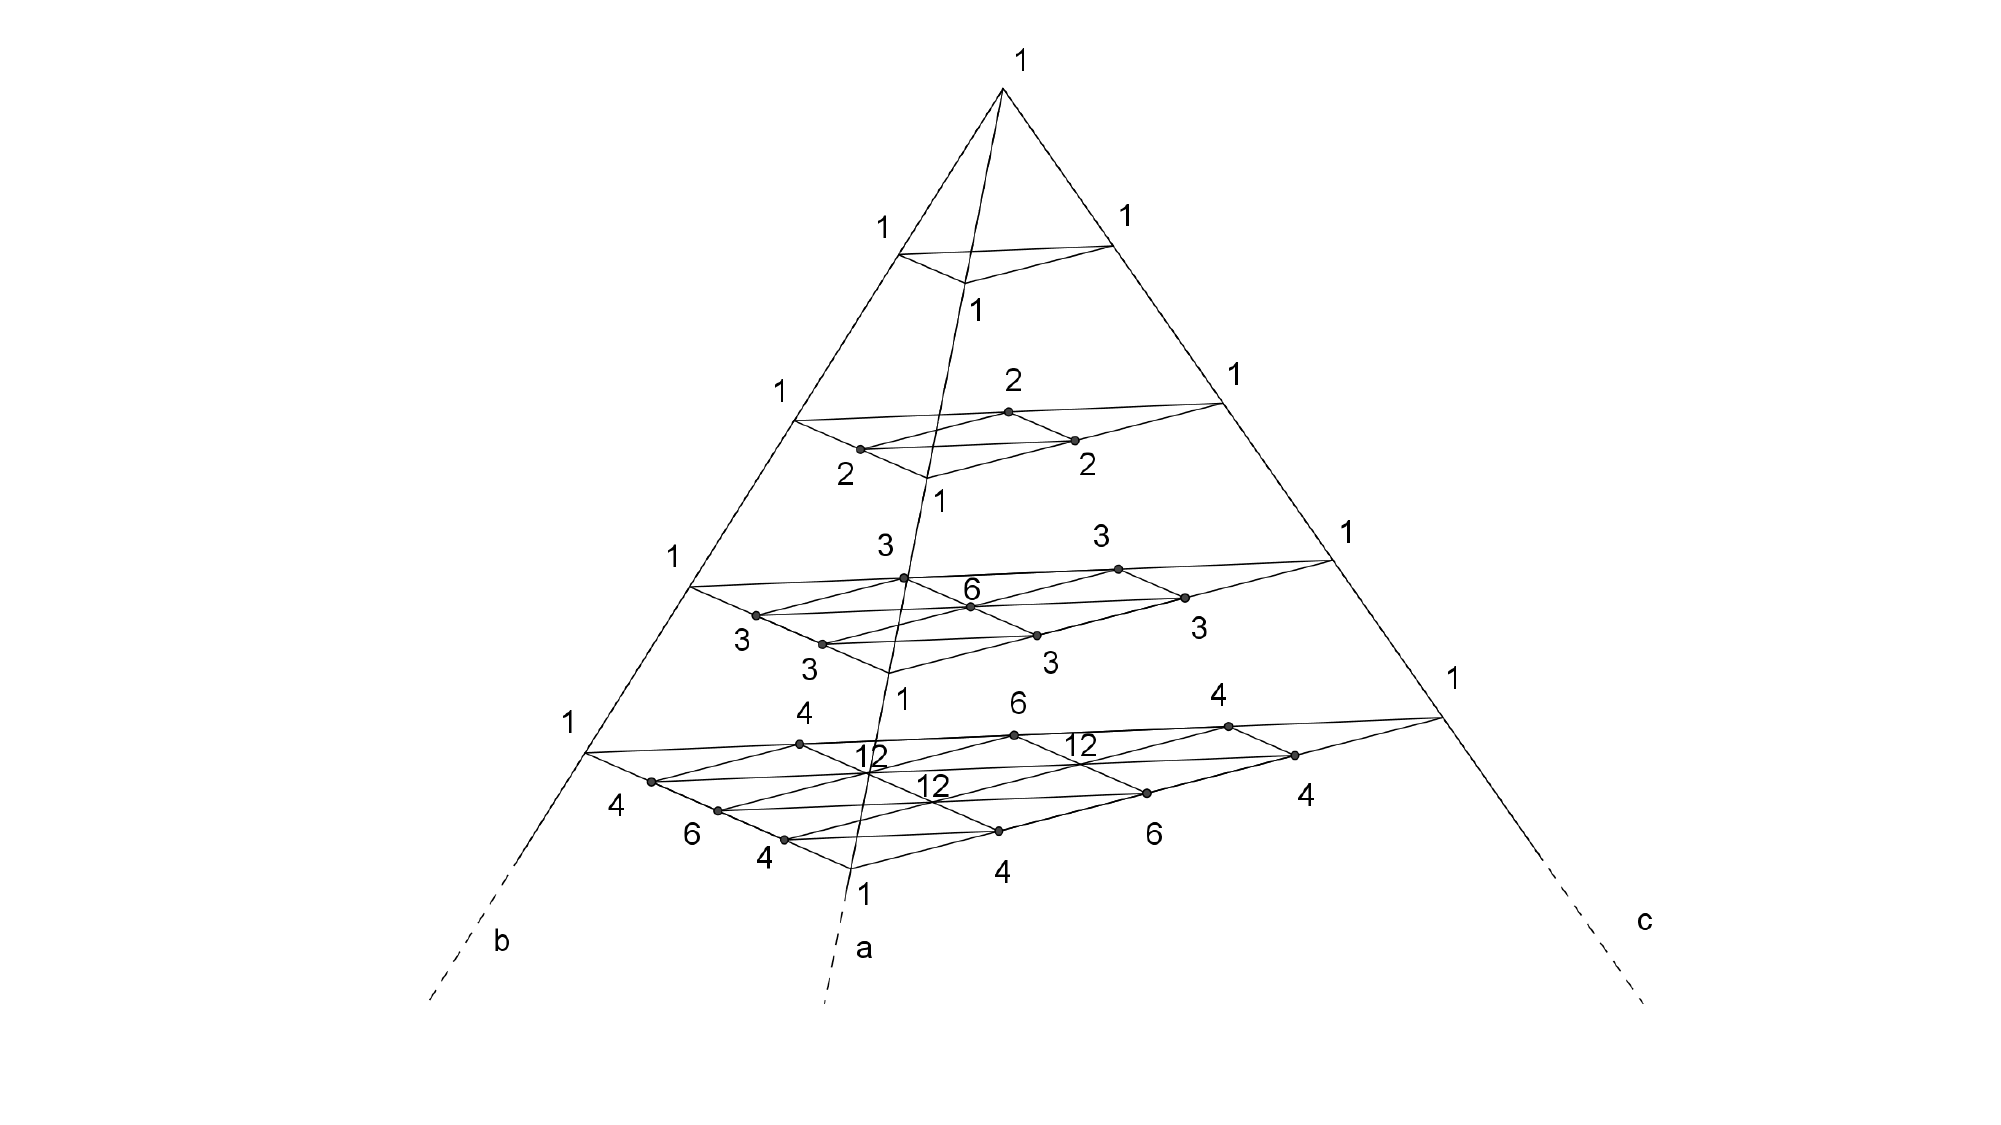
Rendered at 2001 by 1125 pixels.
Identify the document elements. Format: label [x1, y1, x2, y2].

picture [344, 0, 1761, 1004]
